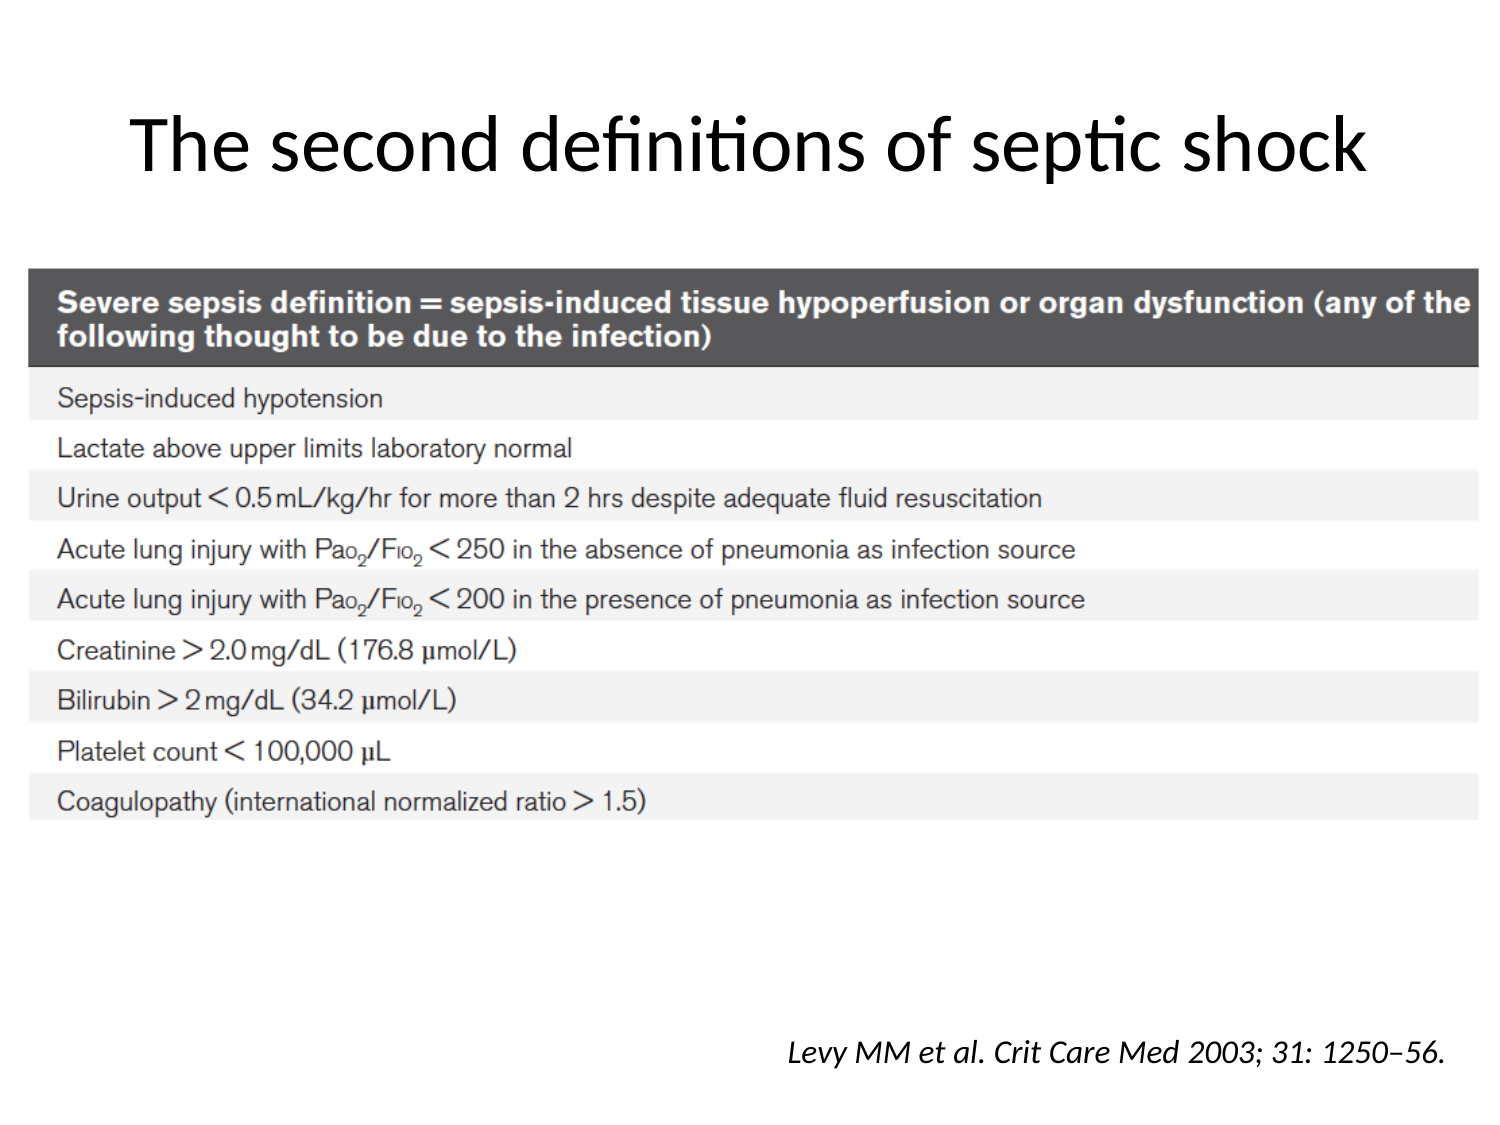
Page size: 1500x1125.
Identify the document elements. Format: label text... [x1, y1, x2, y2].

text_box Levy MM et al. Crit Care Med 2003; 31: 1250–56. [325, 1022, 1462, 1078]
picture [23, 265, 1479, 820]
title The second definitions of septic shock [75, 45, 1425, 233]
